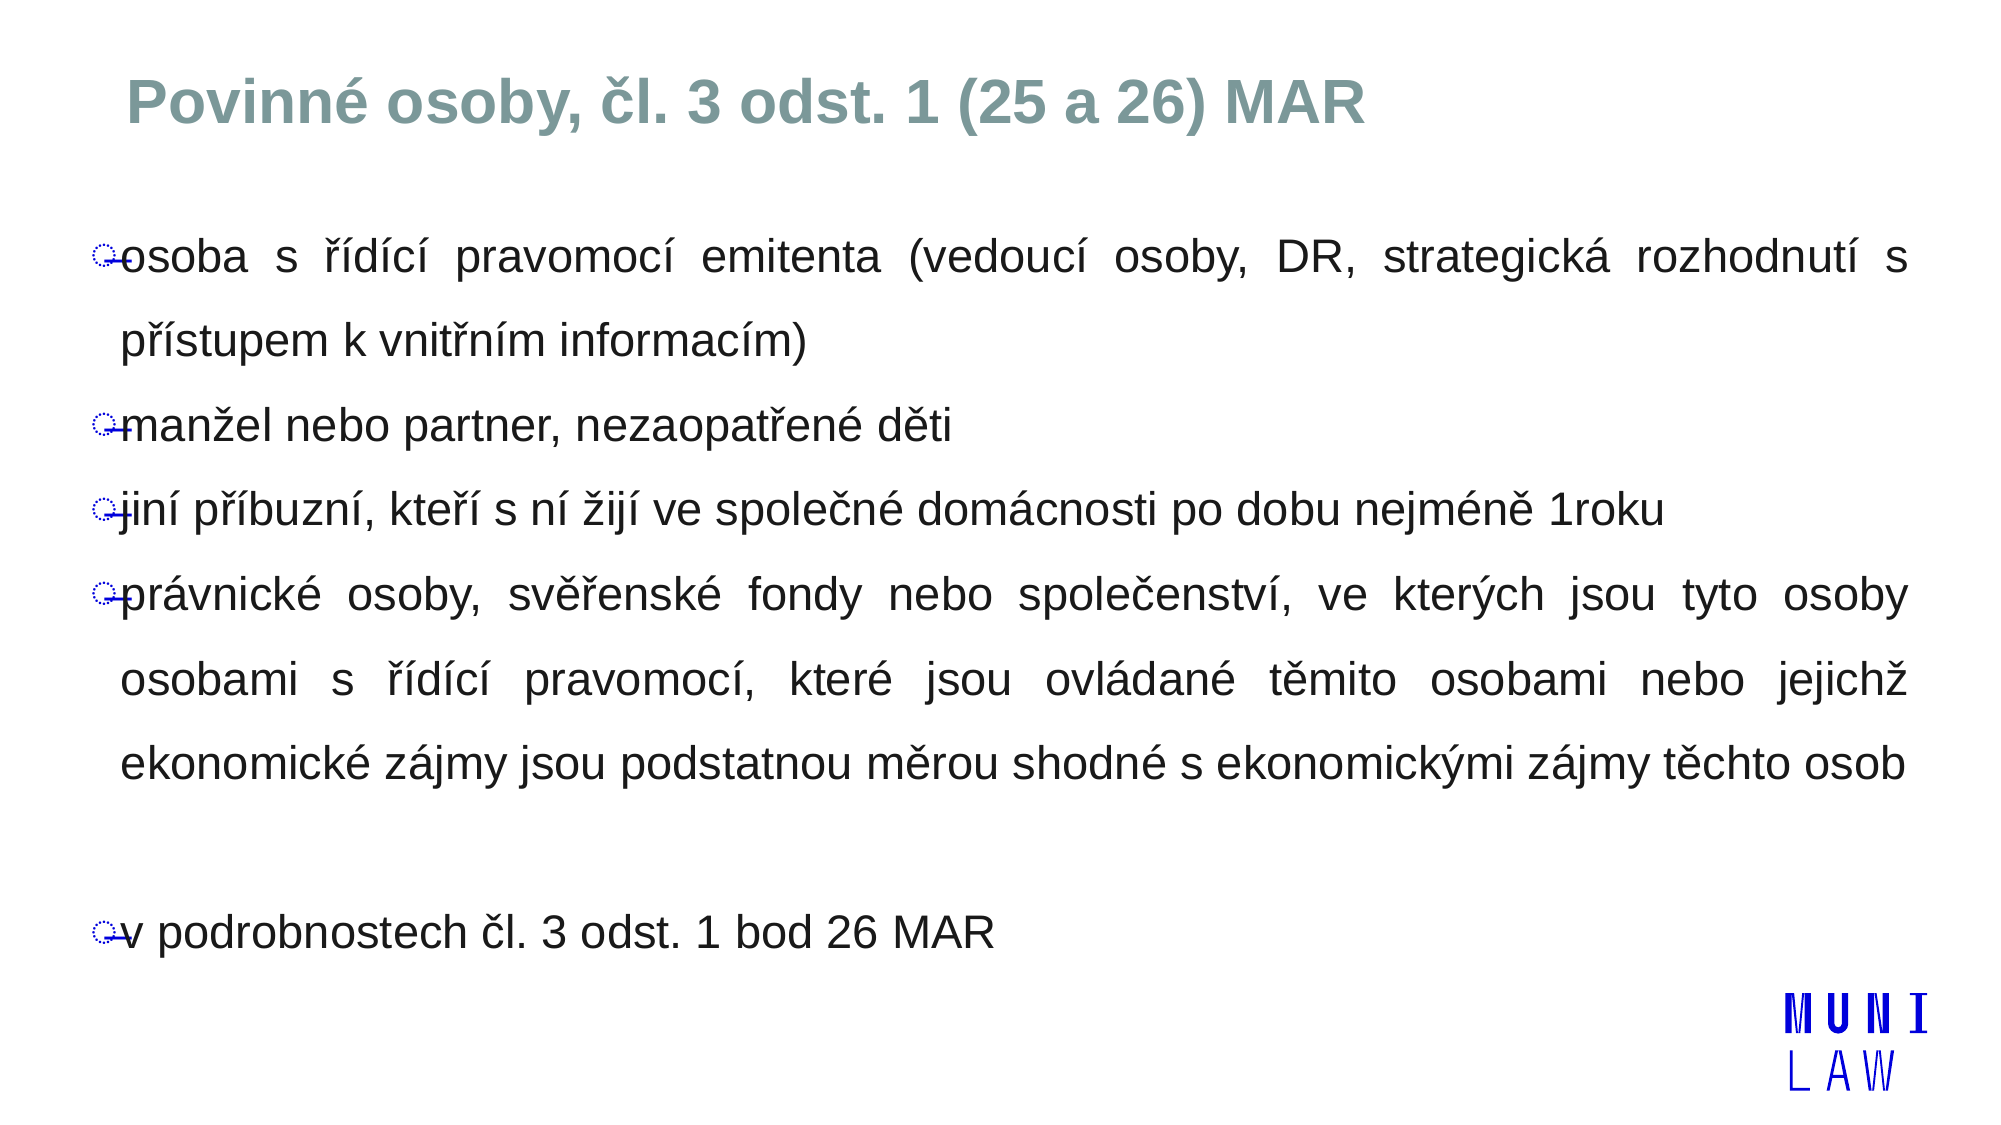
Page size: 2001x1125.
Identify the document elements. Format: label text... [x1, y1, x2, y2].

list osoba s řídící pravomocí emitenta (vedoucí osoby, DR, strategická rozhodnutí s přístupem k vnitřním informacím) manžel nebo partner, nezaopatřené děti jiní příbuzní, kteří s ní žijí ve společné domácnosti po dobu nejméně 1roku právnické osoby, svěřenské fondy nebo společenství, ve kterých jsou tyto osoby osobami s řídící pravomocí, které jsou ovládané těmito osobami nebo jejichž ekonomické zájmy jsou podstatnou měrou shodné s ekonomickými zájmy těchto osob v podrobnostech čl. 3 odst. 1 bod 26 MAR [81, 196, 1912, 1108]
title Povinné osoby, čl. 3 odst. 1 (25 a 26) MAR [126, 52, 1675, 184]
